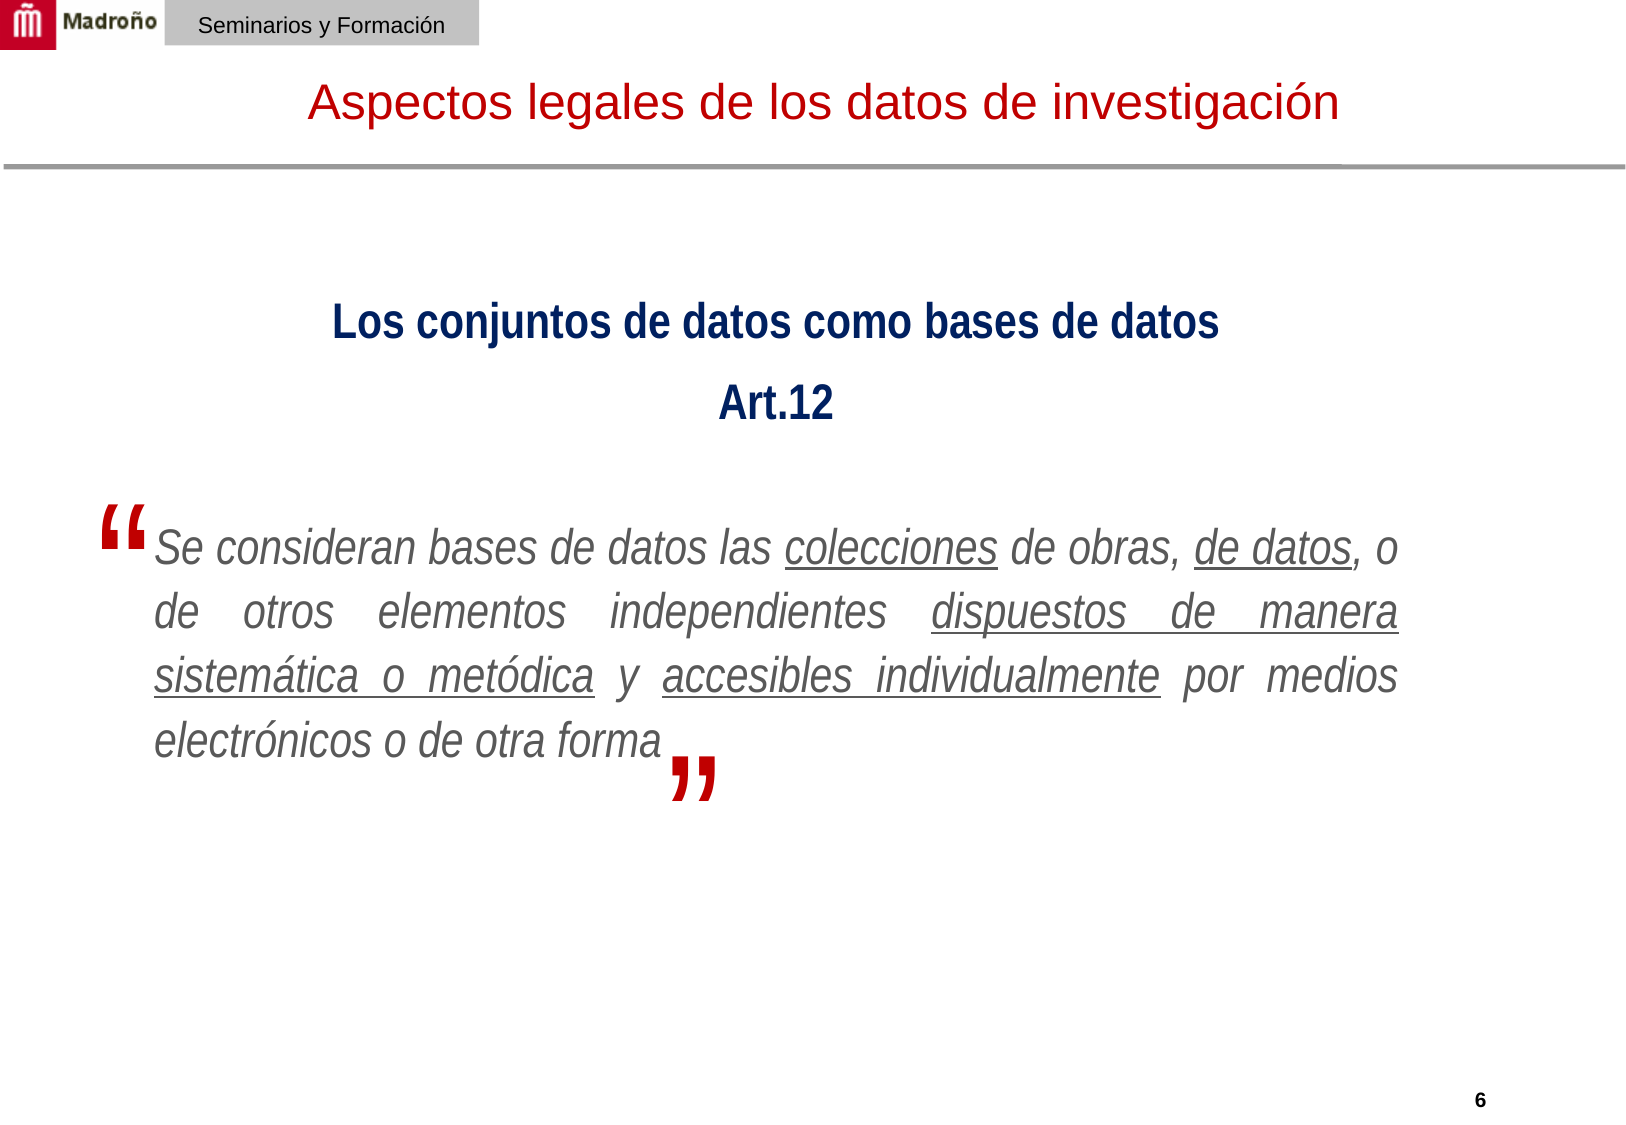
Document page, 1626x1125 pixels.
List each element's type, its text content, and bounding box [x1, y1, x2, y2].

text_box “ [81, 434, 248, 690]
picture [0, 0, 163, 50]
text_box Aspectos legales de los datos de investigación [292, 52, 1427, 147]
text_box ” [652, 686, 860, 942]
text_box Los conjuntos de datos como bases de datos Art.12 Se consideran bases de datos las colecciones de obras, de datos, o de otros elementos independientes dispuestos de manera sistemática o metódica y accesibles individualmente por medios electrónicos o de otra forma [139, 277, 1414, 856]
text_box Seminarios y Formación [164, 0, 480, 46]
